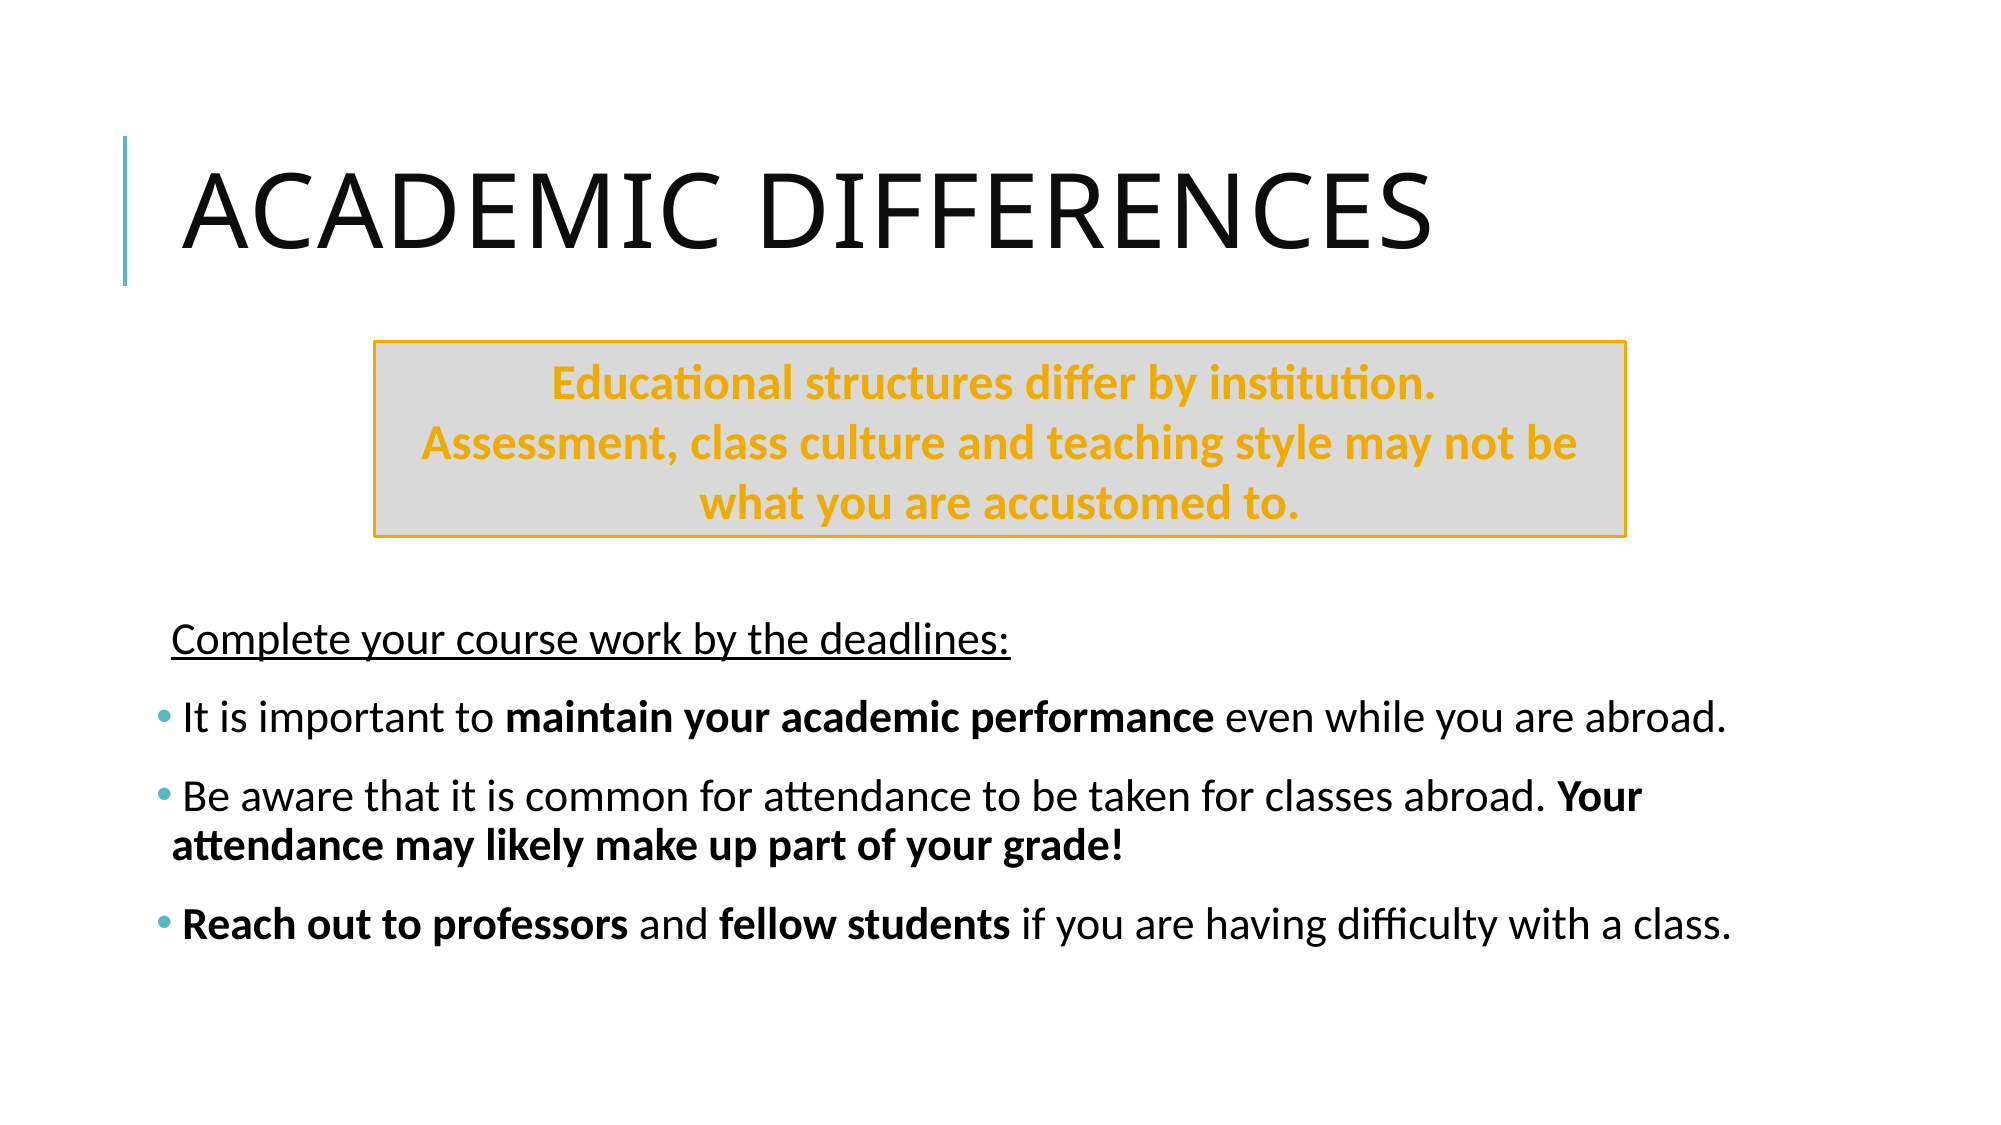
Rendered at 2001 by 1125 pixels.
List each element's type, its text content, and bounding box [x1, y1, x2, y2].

list Complete your course work by the deadlines: It is important to maintain your academic performance even while you are abroad. Be aware that it is common for attendance to be taken for classes abroad. Your attendance may likely make up part of your grade! Reach out to professors and fellow students if you are having difficulty with a class. [148, 607, 1852, 1029]
text_box Educational structures differ by institution. Assessment, class culture and teaching style may not be what you are accustomed to. [374, 341, 1626, 537]
title Academic differences [168, 96, 1763, 342]
